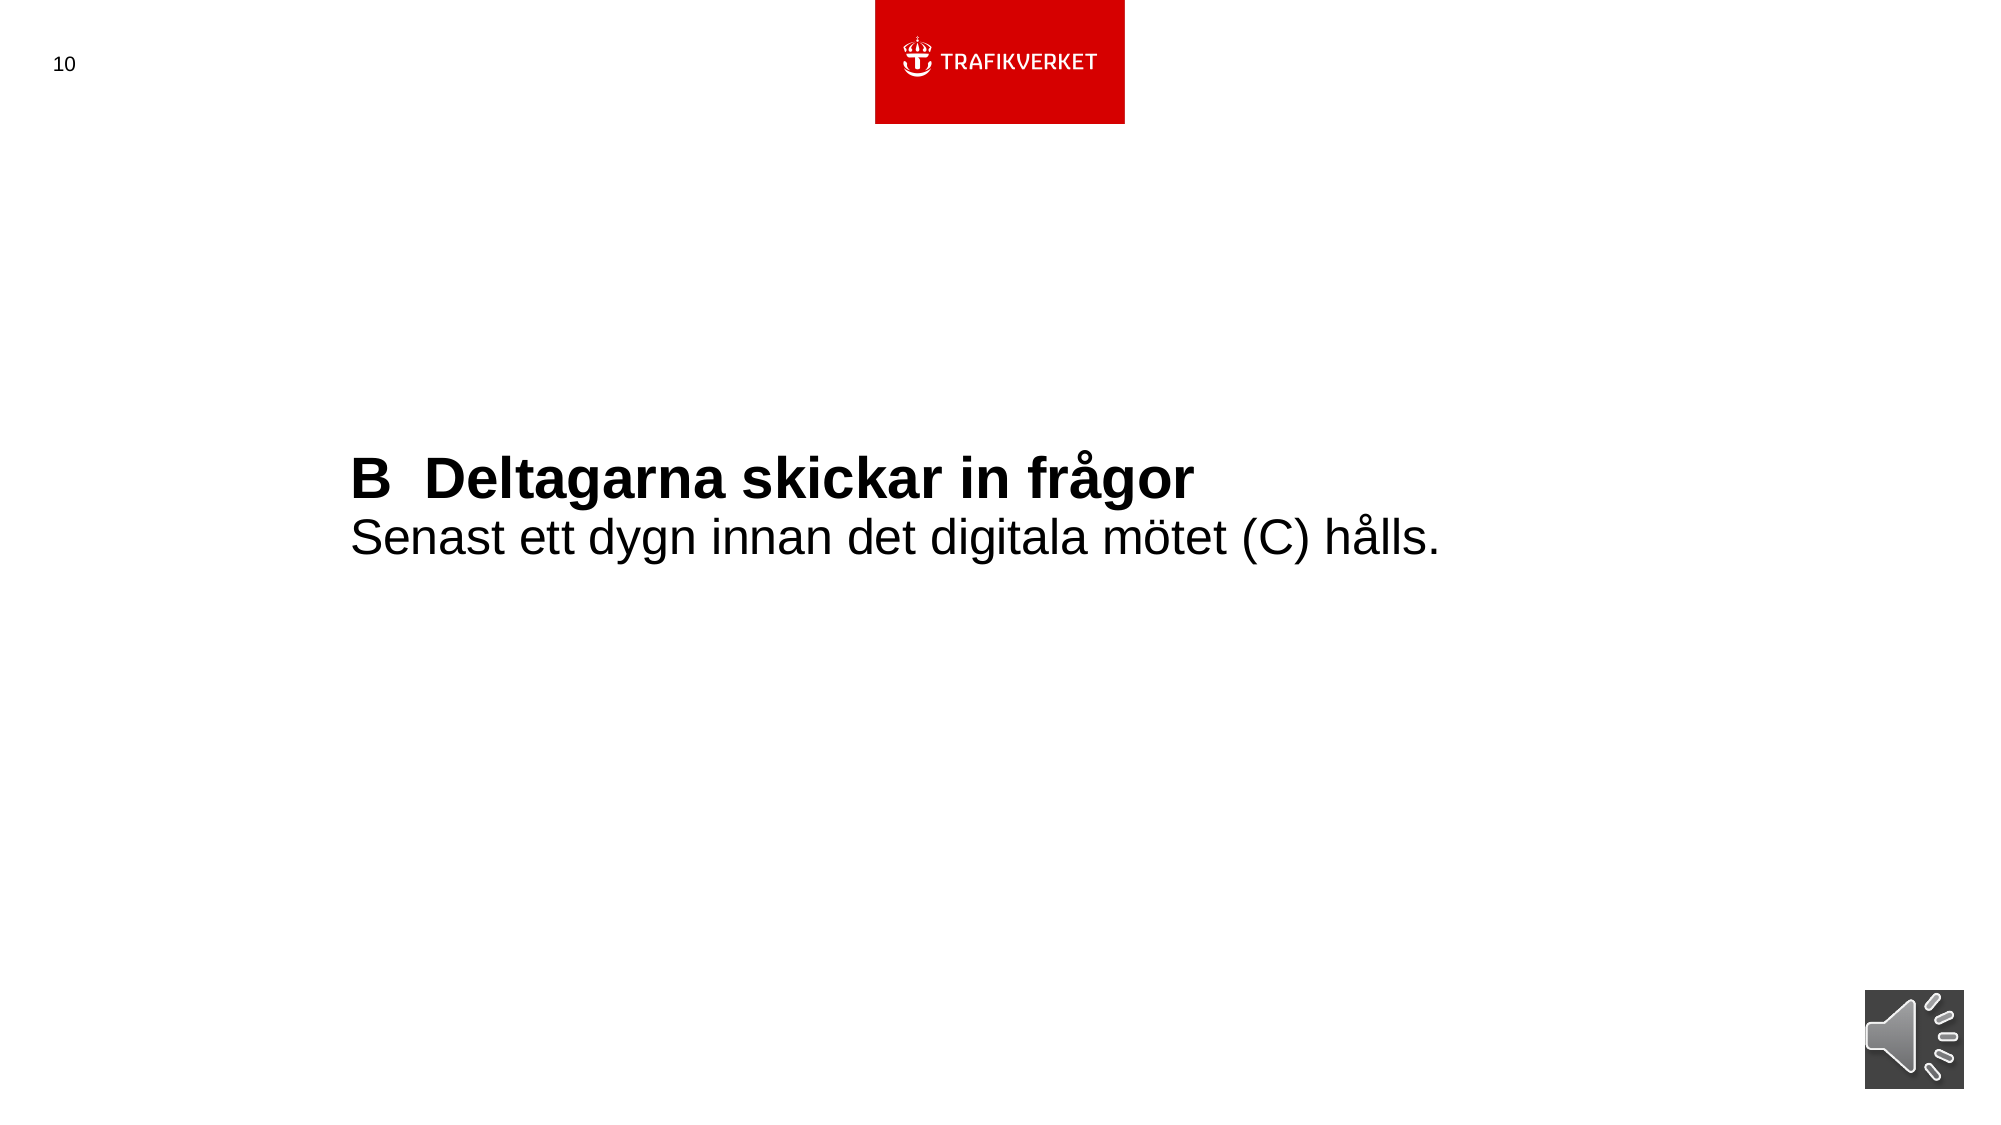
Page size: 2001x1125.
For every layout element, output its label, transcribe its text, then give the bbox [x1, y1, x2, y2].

picture [875, 0, 1125, 124]
picture [1864, 989, 1965, 1090]
slide_number 10 [0, 33, 129, 93]
title B Deltagarna skickar in frågor Senast ett dygn innan det digitala mötet (C) hålls. [335, 441, 2000, 639]
